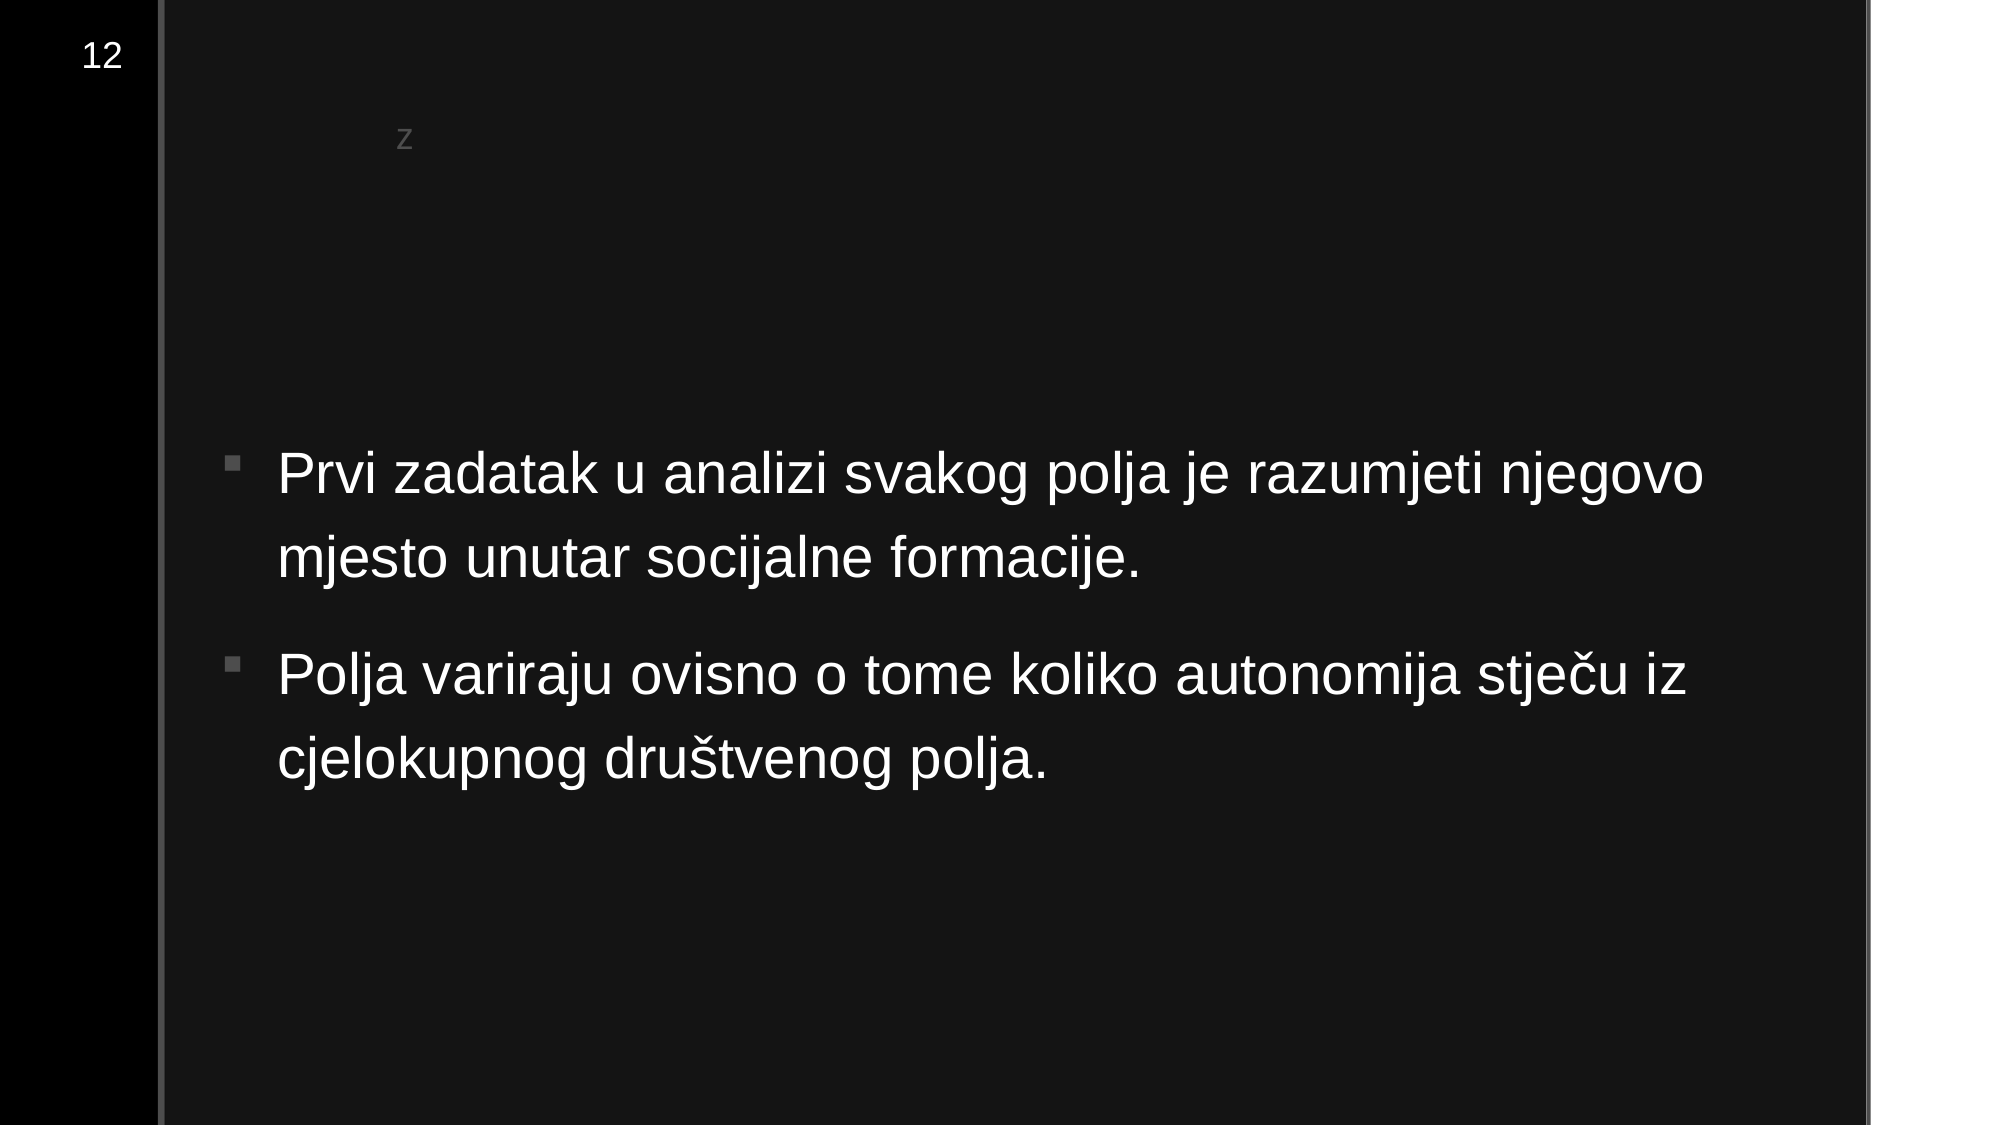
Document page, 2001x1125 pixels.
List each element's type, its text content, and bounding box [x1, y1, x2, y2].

list Prvi zadatak u analizi svakog polja je razumjeti njegovo mjesto unutar socijalne formacije. Polja variraju ovisno o tome koliko autonomija stječu iz cjelokupnog društvenog polja. [205, 86, 1842, 1125]
slide_number 12 [25, 26, 131, 80]
